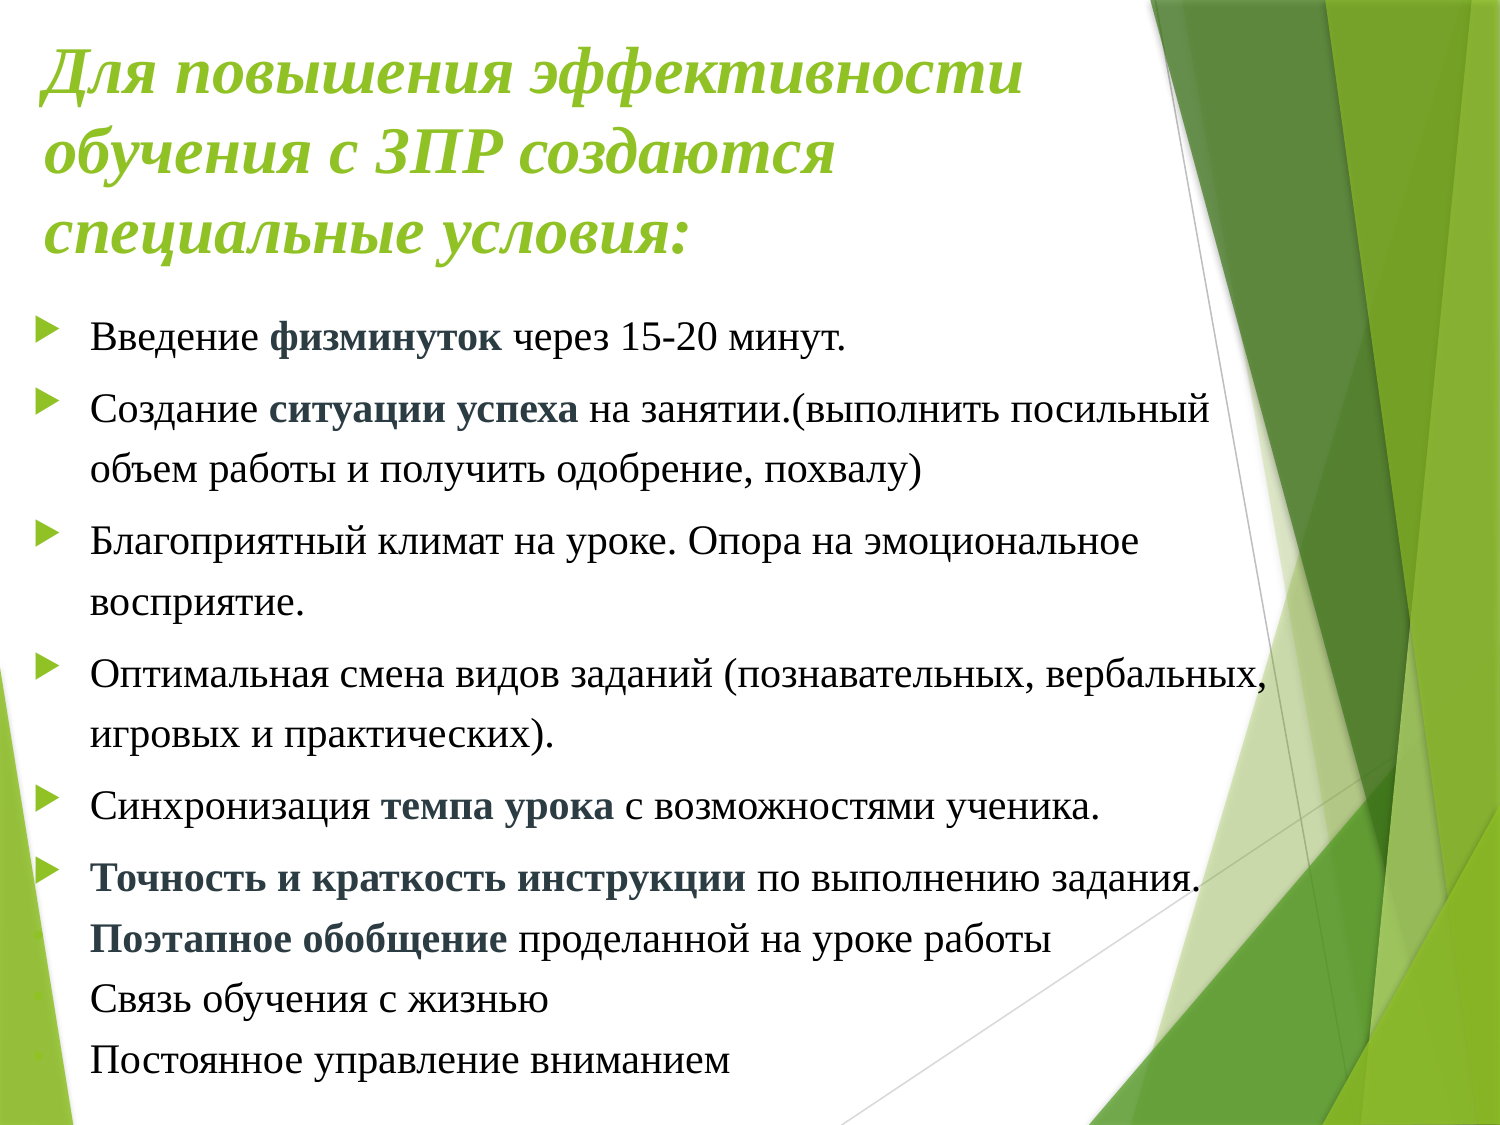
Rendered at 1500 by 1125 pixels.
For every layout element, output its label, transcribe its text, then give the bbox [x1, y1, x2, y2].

title Для повышения эффективности обучения с ЗПР создаются специальные условия: [29, 19, 1071, 270]
list Введение физминуток через 15-20 минут. Создание ситуации успеха на занятии.(выполнить посильный объем работы и получить одобрение, похвалу) Благоприятный климат на уроке. Опора на эмоциональное восприятие. Оптимальная смена видов заданий (познавательных, вербальных, игровых и практических). Синхронизация темпа урока с возможностями ученика. Точность и краткость инструкции по выполнению задания. Поэтапное обобщение проделанной на уроке работы Связь обучения с жизнью Постоянное управление вниманием [17, 290, 1306, 1094]
